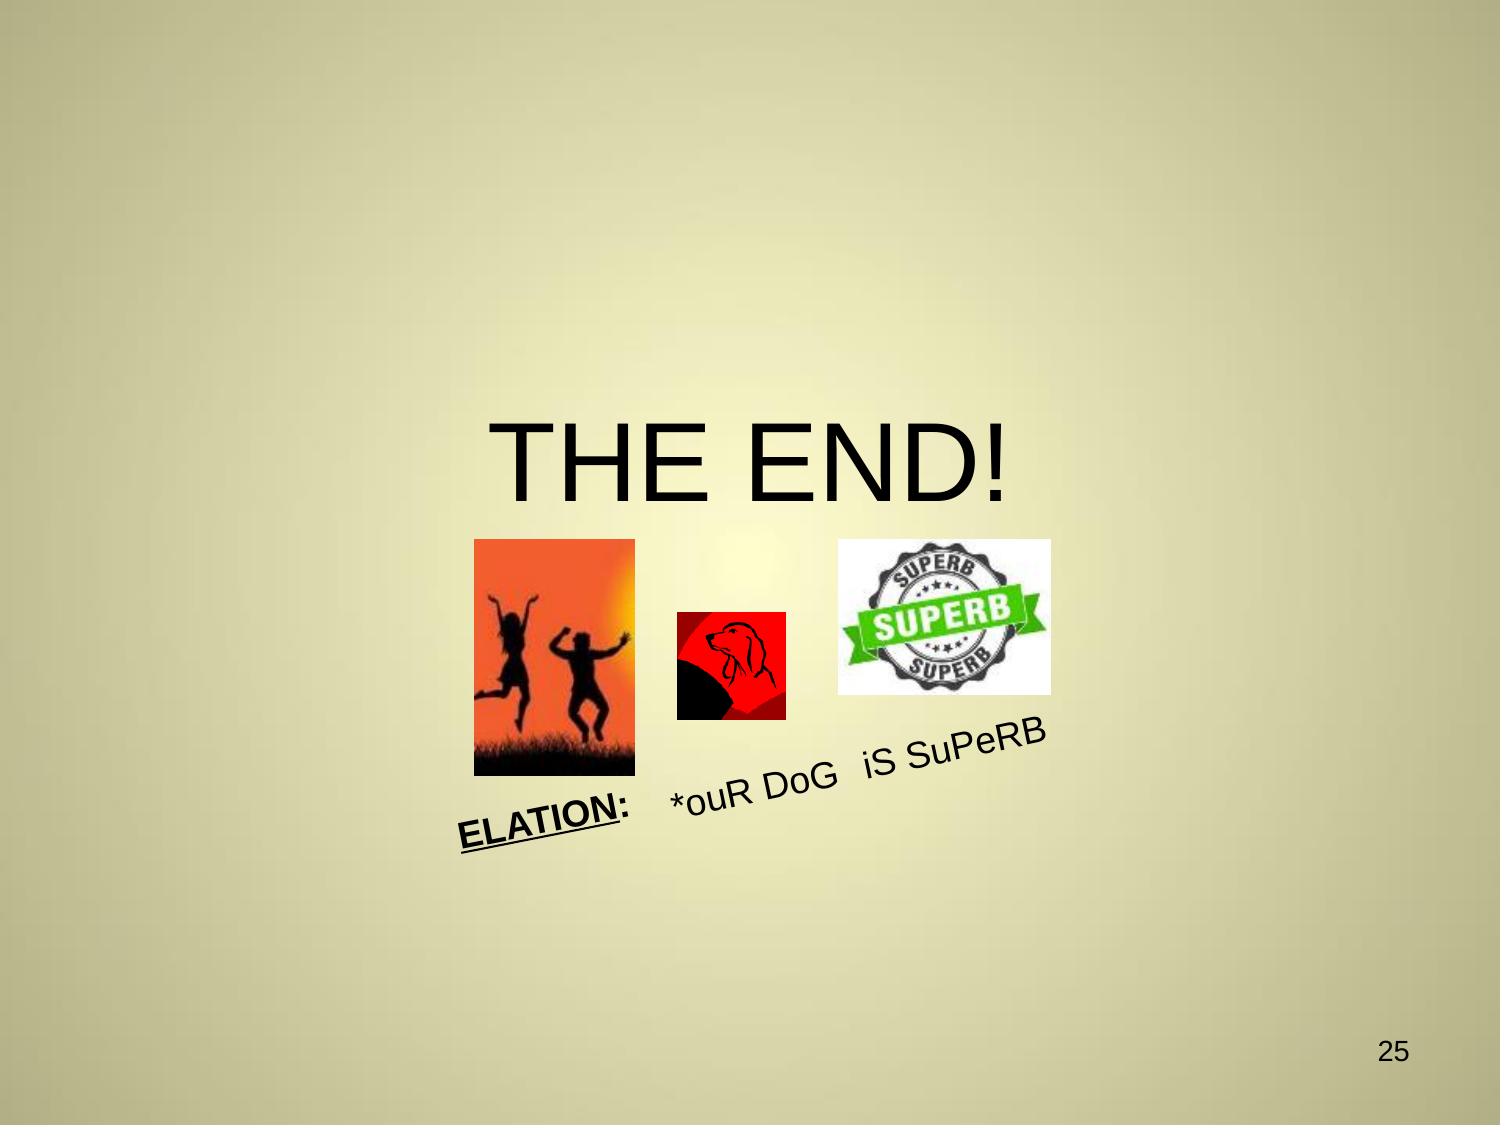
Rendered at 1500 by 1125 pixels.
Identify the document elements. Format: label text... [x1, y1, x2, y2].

title THE END! [75, 362, 1425, 550]
slide_number 25 [1074, 1024, 1425, 1103]
picture [0, 0, 1500, 1125]
text_box iS SuPeRB [842, 695, 1068, 797]
text_box *ouR DoG [650, 738, 855, 838]
text_box ELATION: [437, 757, 697, 868]
